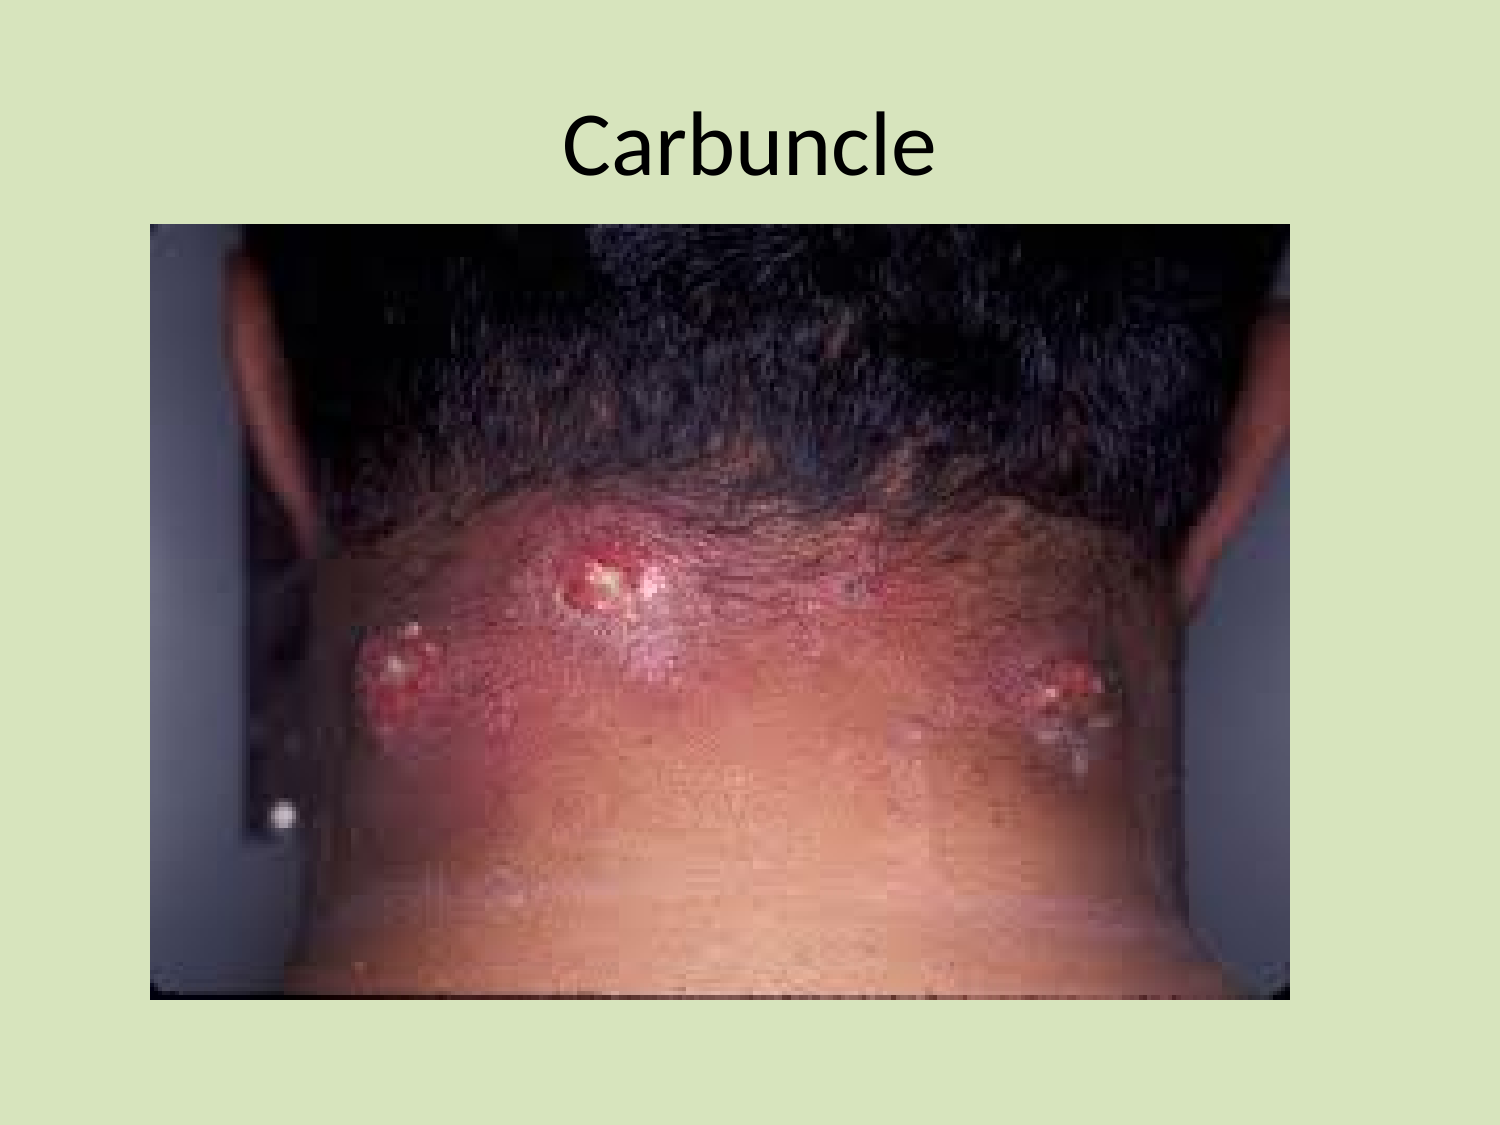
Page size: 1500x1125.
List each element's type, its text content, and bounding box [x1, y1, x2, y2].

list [149, 224, 1290, 1001]
title Carbuncle [75, 45, 1425, 233]
